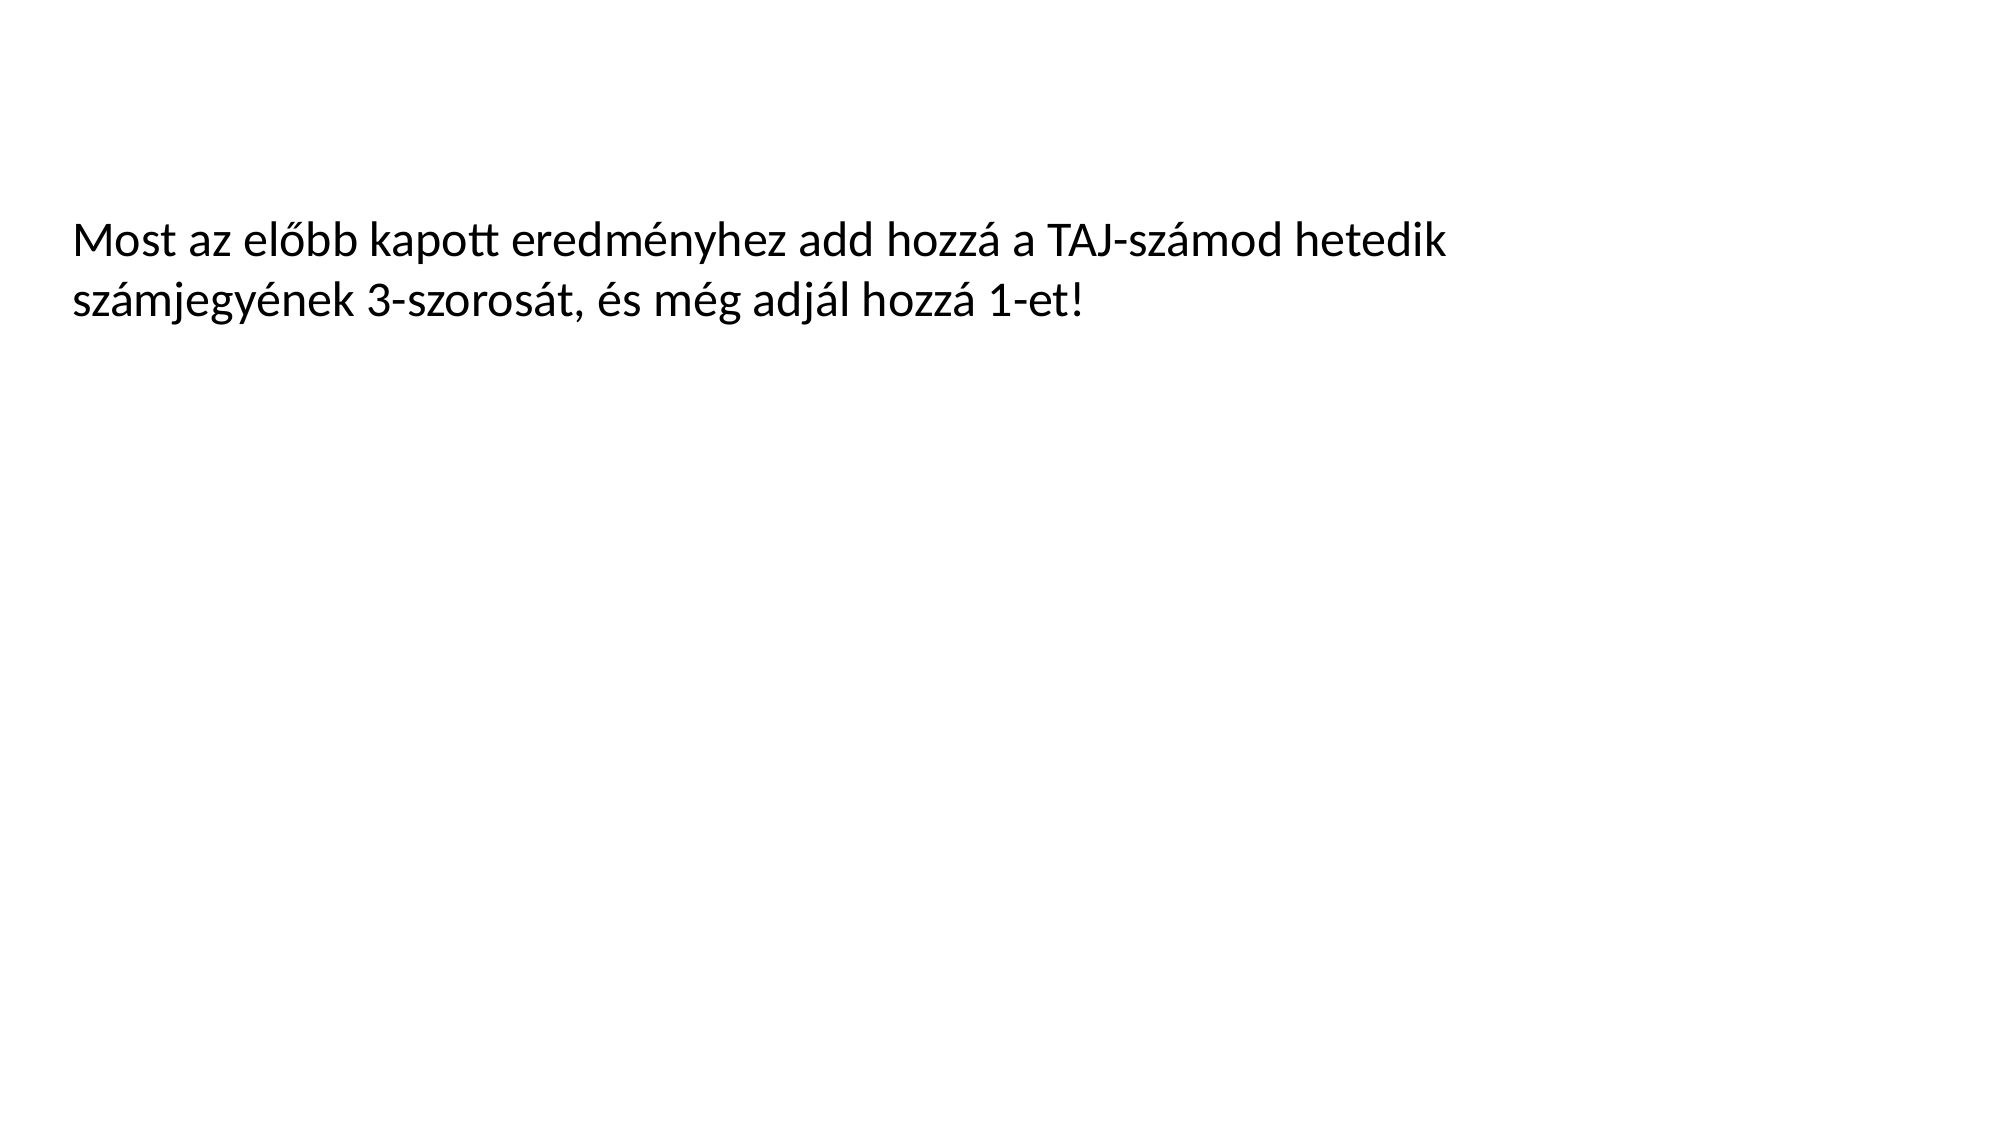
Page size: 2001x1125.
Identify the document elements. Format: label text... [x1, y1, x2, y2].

text_box Most az előbb kapott eredményhez add hozzá a TAJ-számod hetedik számjegyének 3-szorosát, és még adjál hozzá 1-et! [57, 199, 1765, 335]
